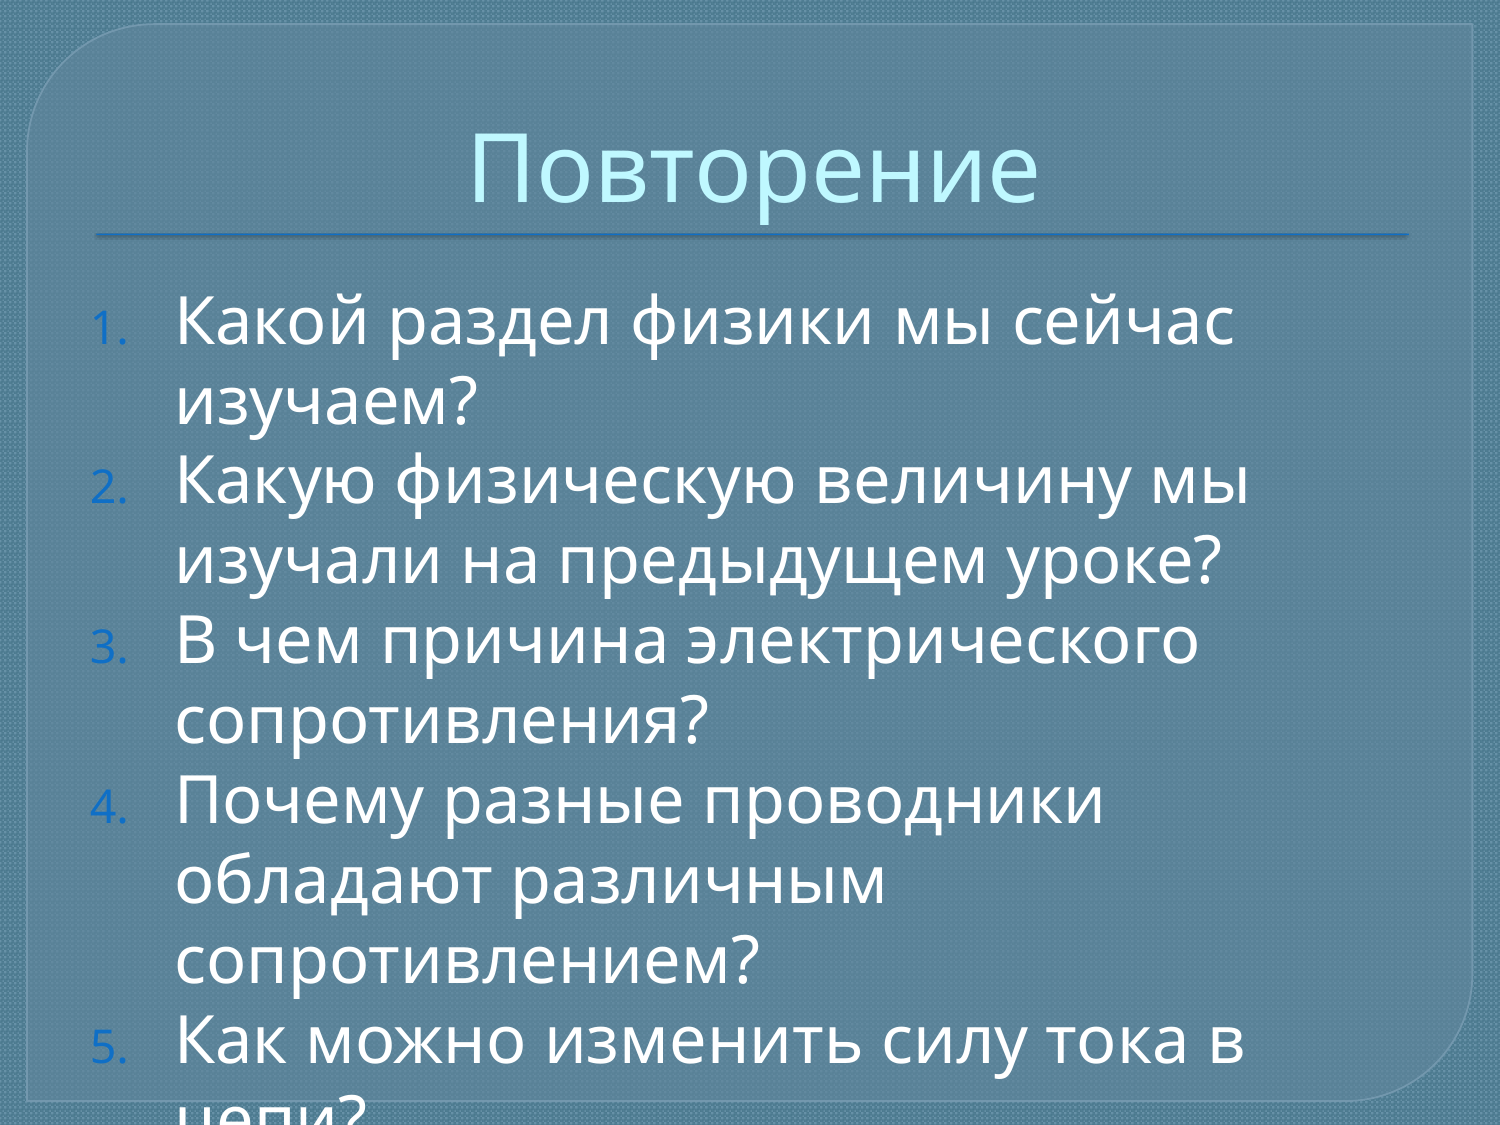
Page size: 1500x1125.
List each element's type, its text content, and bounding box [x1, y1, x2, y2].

title Повторение [75, 41, 1425, 230]
list Какой раздел физики мы сейчас изучаем? Какую физическую величину мы изучали на предыдущем уроке? В чем причина электрического сопротивления? Почему разные проводники обладают различным сопротивлением? Как можно изменить силу тока в цепи? [75, 270, 1425, 1013]
